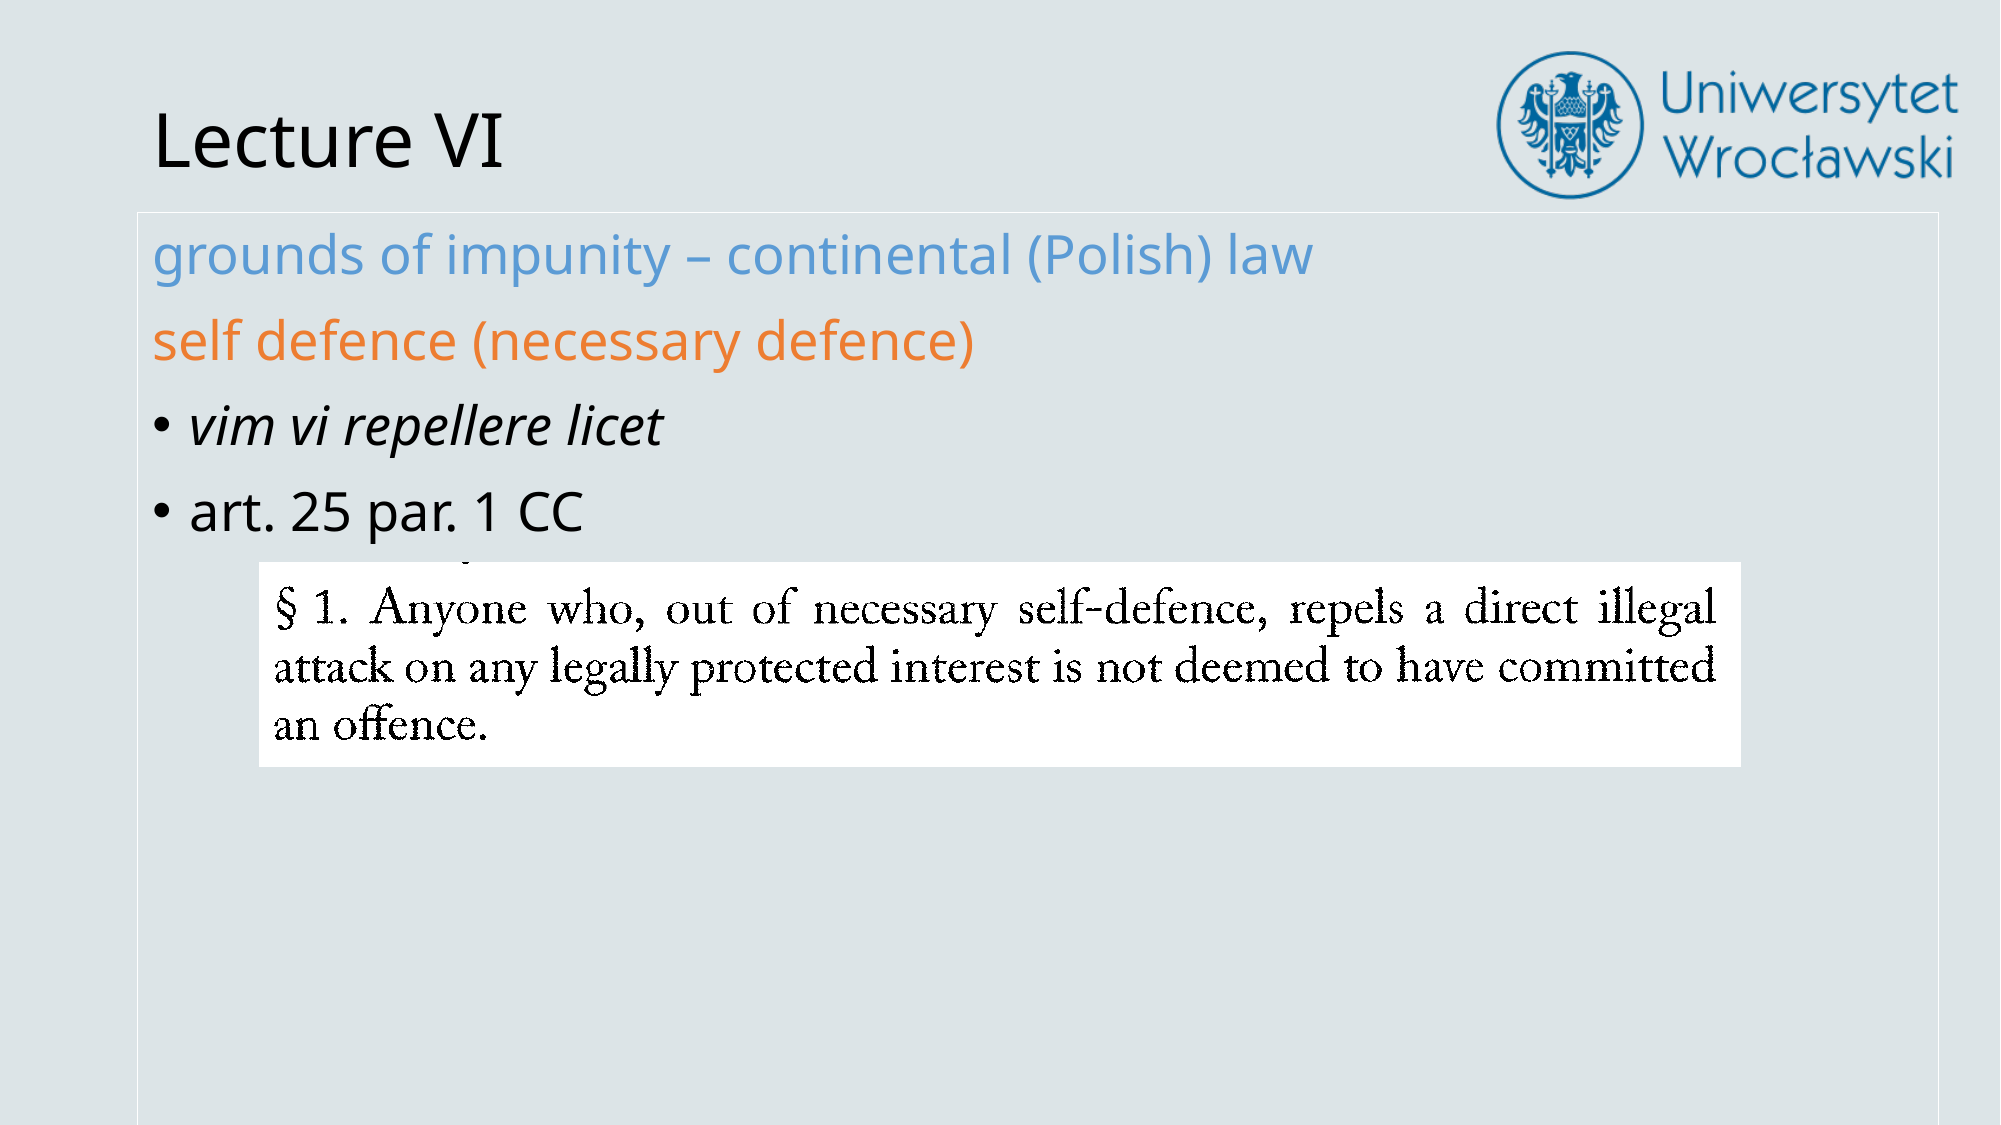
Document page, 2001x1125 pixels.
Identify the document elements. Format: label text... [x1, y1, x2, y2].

title Lecture VI [137, 34, 1455, 212]
picture [1455, 0, 2000, 252]
list grounds of impunity – continental (Polish) law self defence (necessary defence) vim vi repellere licet art. 25 par. 1 CC [137, 212, 1939, 1125]
picture [259, 562, 1741, 767]
